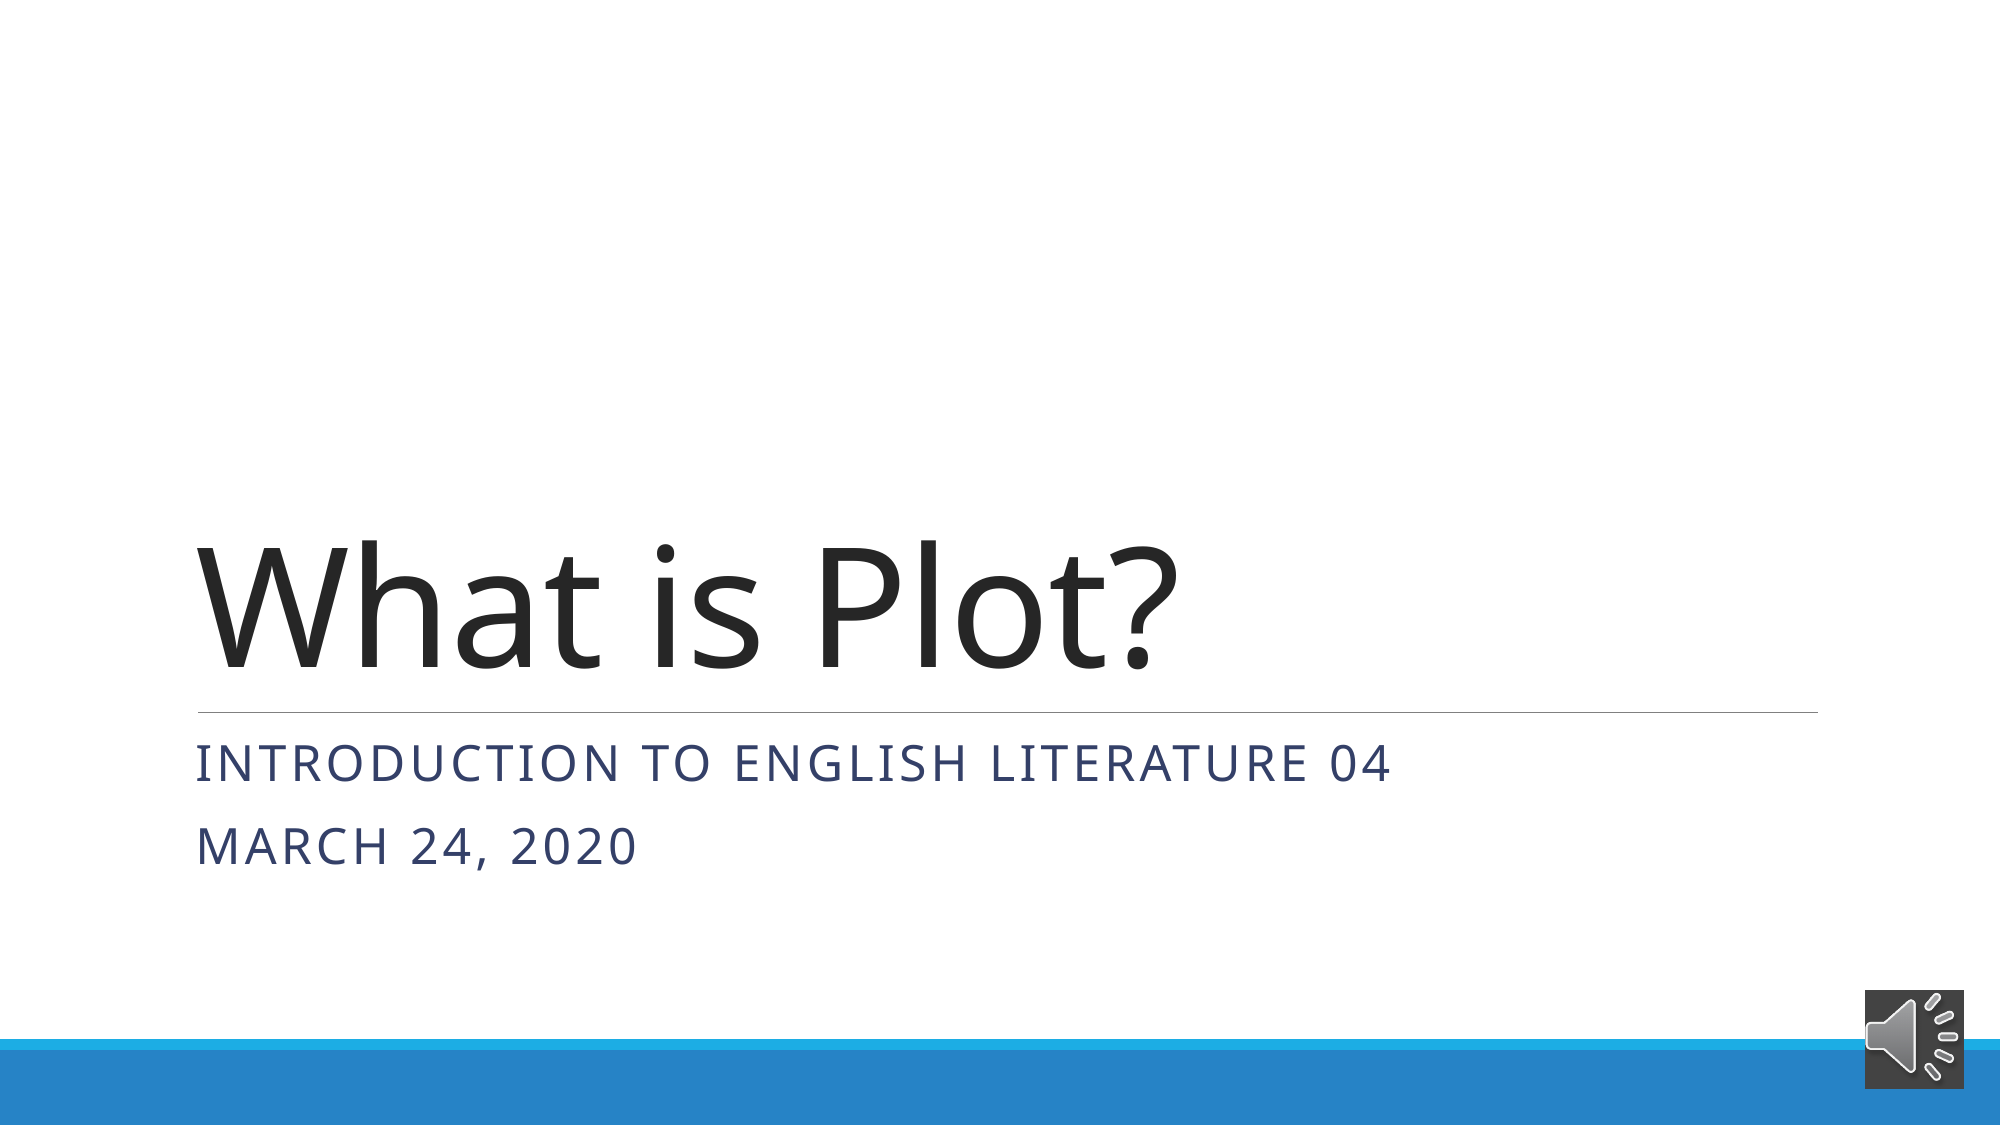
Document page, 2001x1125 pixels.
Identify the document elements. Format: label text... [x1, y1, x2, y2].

subtitle Introduction to English Literature 04 March 24, 2020 [180, 730, 1831, 919]
title What is Plot? [180, 124, 1830, 710]
picture [1864, 989, 1966, 1091]
